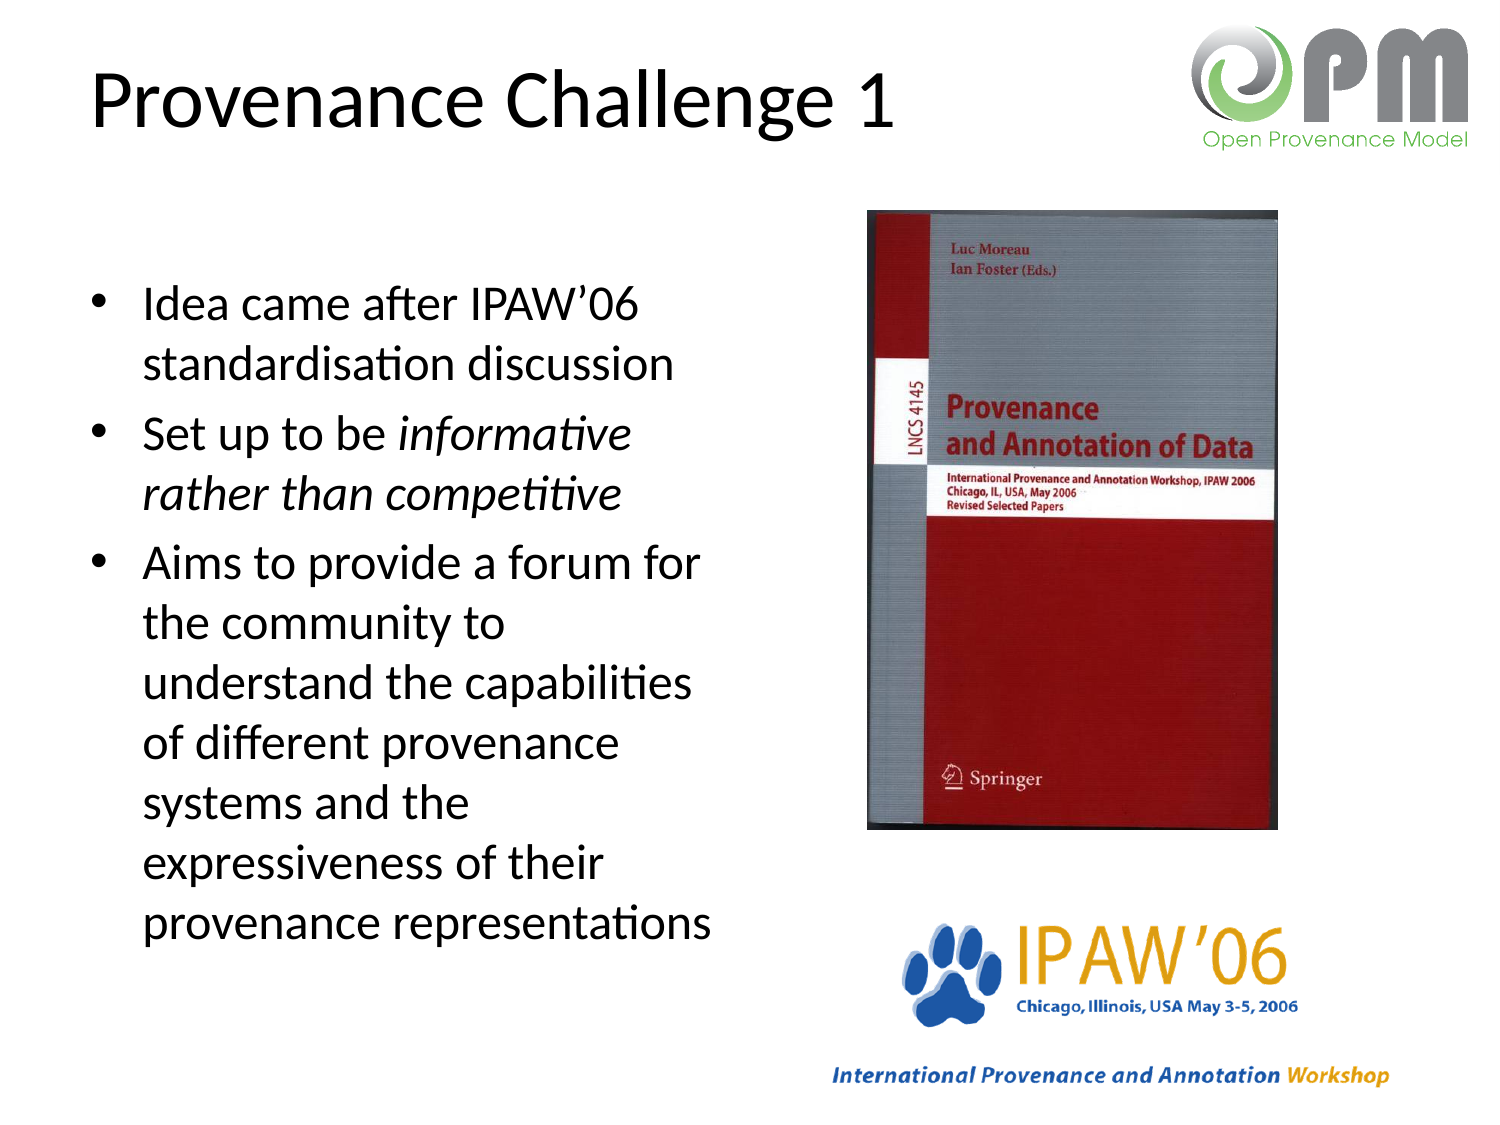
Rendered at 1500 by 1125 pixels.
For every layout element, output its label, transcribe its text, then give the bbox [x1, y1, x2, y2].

picture [831, 913, 1394, 1088]
picture [1188, 0, 1500, 175]
title Provenance Challenge 1 [75, 0, 1188, 188]
list Idea came after IPAW’06 standardisation discussion Set up to be informative rather than competitive Aims to provide a forum for the community to understand the capabilities of different provenance systems and the expressiveness of their provenance representations [75, 262, 738, 1005]
picture [867, 210, 1278, 830]
